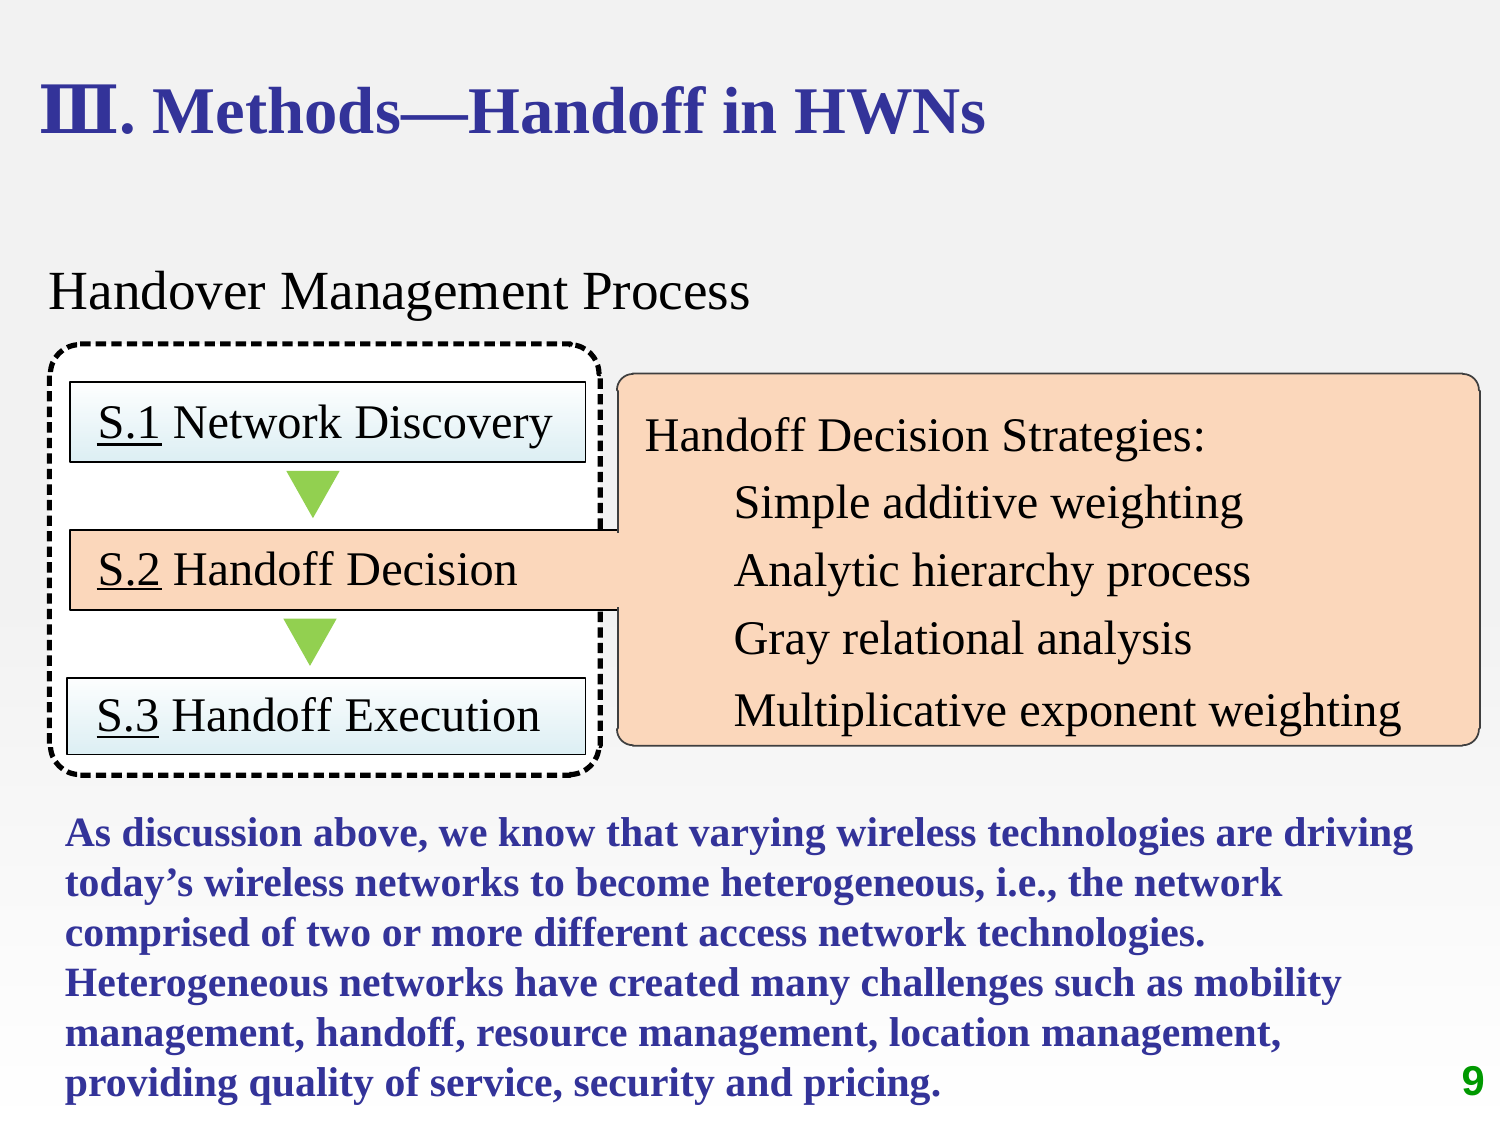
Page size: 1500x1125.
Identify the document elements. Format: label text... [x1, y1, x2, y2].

slide_number 9 [1463, 1045, 1500, 1100]
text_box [37, 237, 1491, 788]
text_box As discussion above, we know that varying wireless technologies are driving today’s wireless networks to become heterogeneous, i.e., the network comprised of two or more different access network technologies. Heterogeneous networks have created many challenges such as mobility management, handoff, resource management, location management, providing quality of service, security and pricing. [49, 797, 1463, 1113]
title Ⅲ. Methods—Handoff in HWNs [23, 45, 1459, 169]
